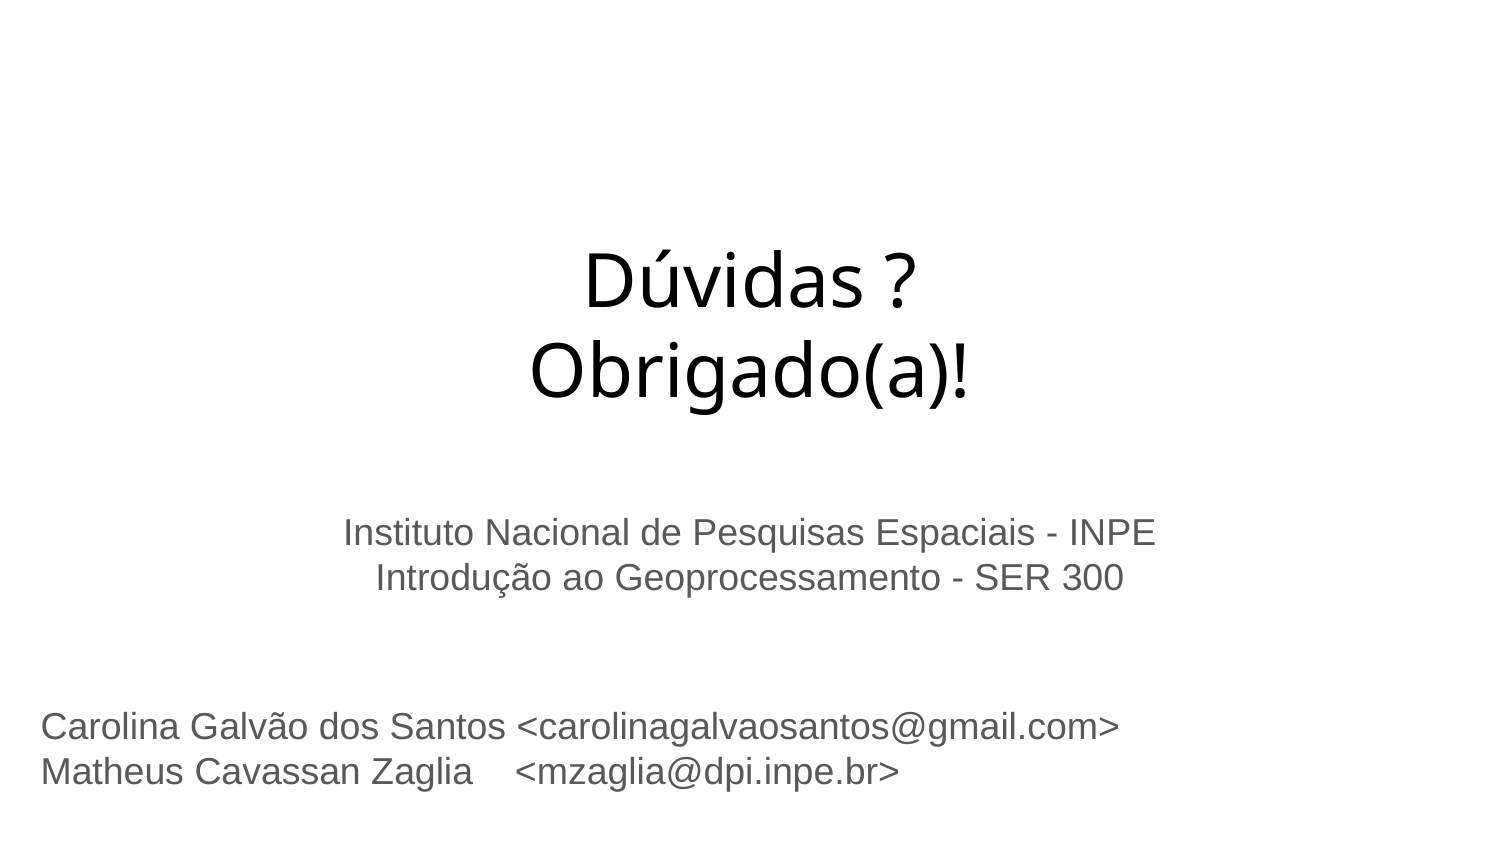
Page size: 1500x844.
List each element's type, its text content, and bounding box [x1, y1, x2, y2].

title Dúvidas ? Obrigado(a)! [90, 156, 1410, 428]
subtitle Carolina Galvão dos Santos <carolinagalvaosantos@gmail.com> Matheus Cavassan Zaglia <mzaglia@dpi.inpe.br> [25, 686, 1449, 817]
subtitle Instituto Nacional de Pesquisas Espaciais - INPE Introdução ao Geoprocessamento - SER 300 [51, 492, 1449, 623]
